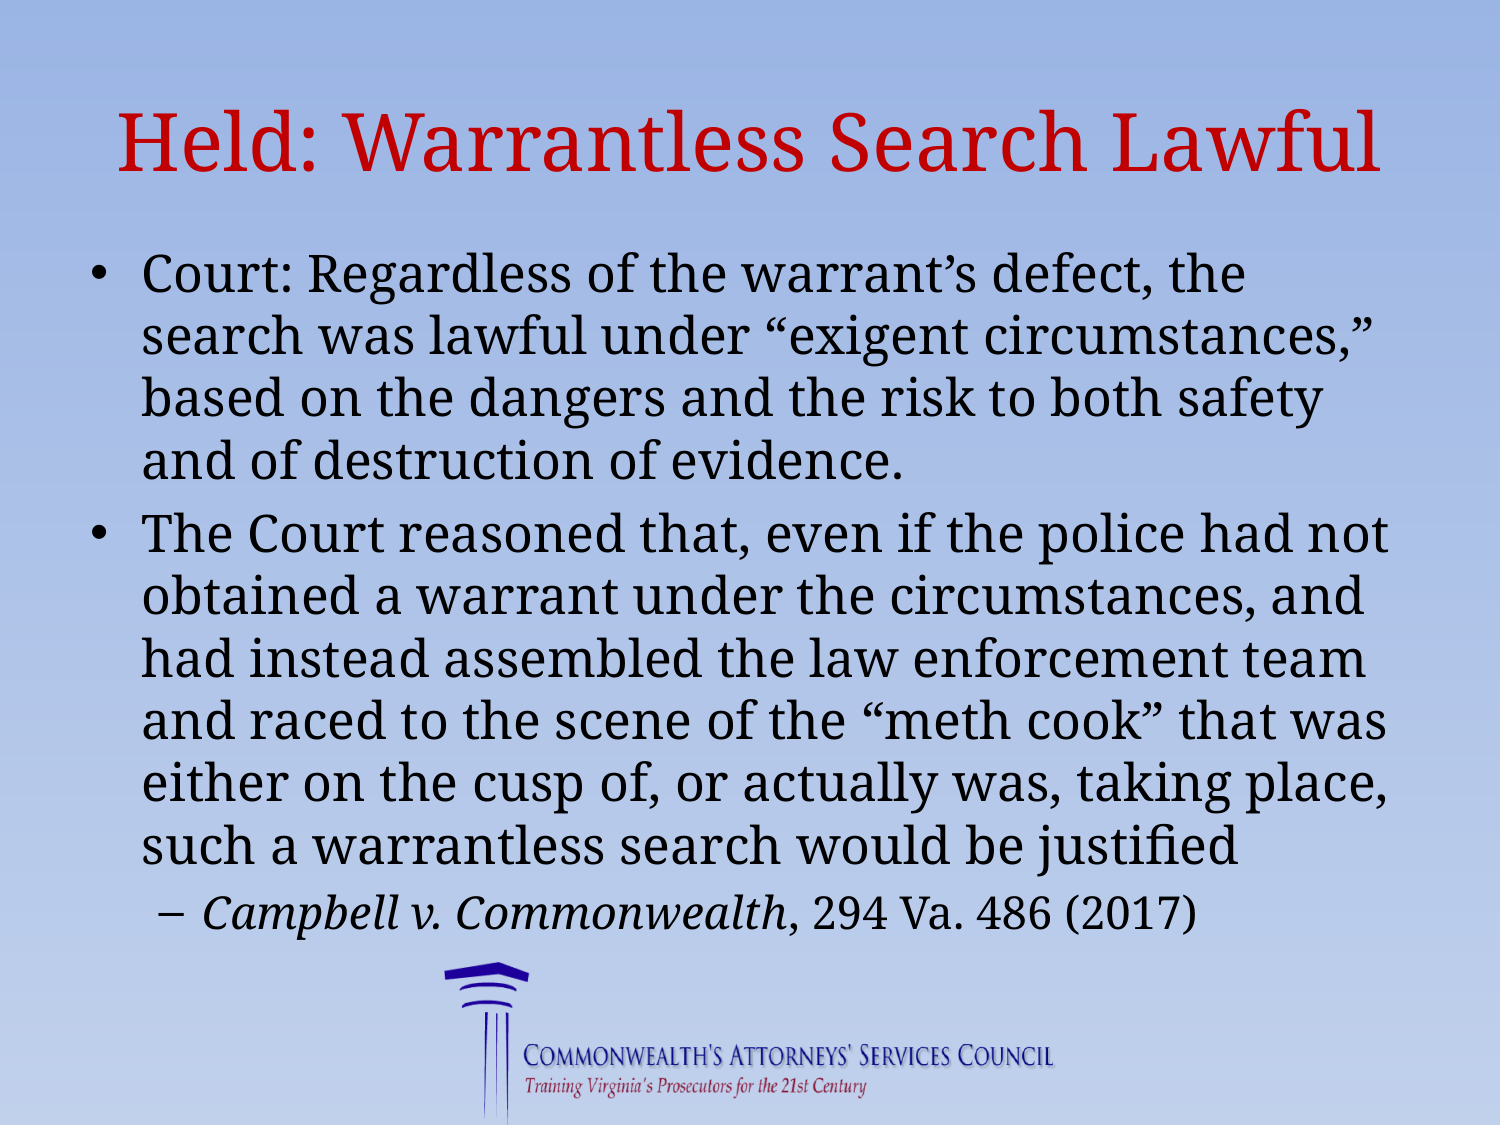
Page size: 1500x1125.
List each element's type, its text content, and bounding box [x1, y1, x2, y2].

picture [444, 998, 1056, 1125]
title Held: Warrantless Search Lawful [75, 45, 1425, 232]
list Court: Regardless of the warrant’s defect, the search was lawful under “exigent circumstances,” based on the dangers and the risk to both safety and of destruction of evidence. The Court reasoned that, even if the police had not obtained a warrant under the circumstances, and had instead assembled the law enforcement team and raced to the scene of the “meth cook” that was either on the cusp of, or actually was, taking place, such a warrantless search would be justified Campbell v. Commonwealth, 294 Va. 486 (2017) [75, 232, 1425, 998]
